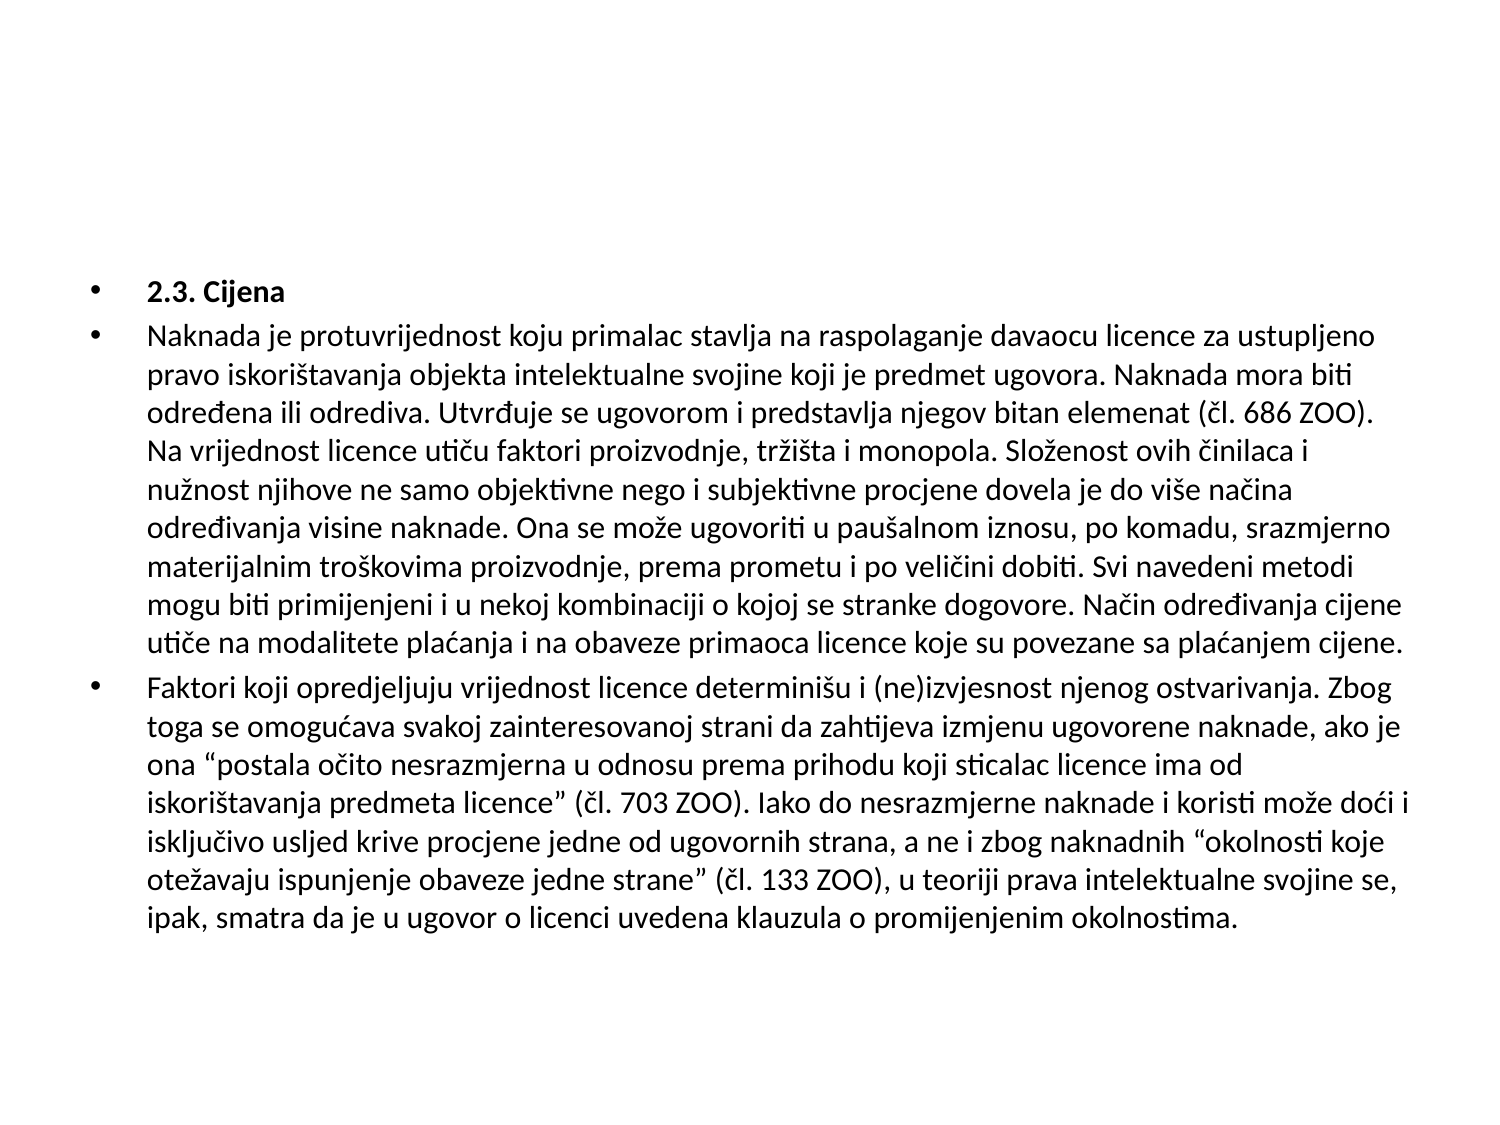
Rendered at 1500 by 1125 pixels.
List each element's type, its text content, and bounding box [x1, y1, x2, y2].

list 2.3. Cijena Naknada je protuvrijednost koju primalac stavlja na raspolaganje davaocu licence za ustupljeno pravo iskorištavanja objekta intelektualne svojine koji je predmet ugovora. Naknada mora biti određena ili odrediva. Utvrđuje se ugovorom i predstavlja njegov bitan elemenat (čl. 686 ZOO). Na vrijednost licence utiču faktori proizvodnje, tržišta i monopola. Složenost ovih činilaca i nužnost njihove ne samo objektivne nego i subjektivne procjene dovela je do više načina određivanja visine naknade. Ona se može ugovoriti u paušalnom iznosu, po komadu, srazmjerno materijalnim troškovima proizvodnje, prema prometu i po veličini dobiti. Svi navedeni metodi mogu biti primijenjeni i u nekoj kombinaciji o kojoj se stranke dogovore. Način određivanja cijene utiče na modalitete plaćanja i na obaveze primaoca licence koje su povezane sa plaćanjem cijene. Faktori koji opredjeljuju vrijednost licence determinišu i (ne)izvjesnost njenog ostvarivanja. Zbog toga se omogućava svakoj zainteresovanoj strani da zahtijeva izmjenu ugovorene naknade, ako je ona “postala očito nesrazmjerna u odnosu prema prihodu koji sticalac licence ima od iskorištavanja predmeta licence” (čl. 703 ZOO). Iako do nesrazmjerne naknade i koristi može doći i isključivo usljed krive procjene jedne od ugovornih strana, a ne i zbog naknadnih “okolnosti koje otežavaju ispunjenje obaveze jedne strane” (čl. 133 ZOO), u teoriji prava intelektualne svojine se, ipak, smatra da je u ugovor o licenci uvedena klauzula o promijenjenim okolnostima. [75, 262, 1425, 1005]
